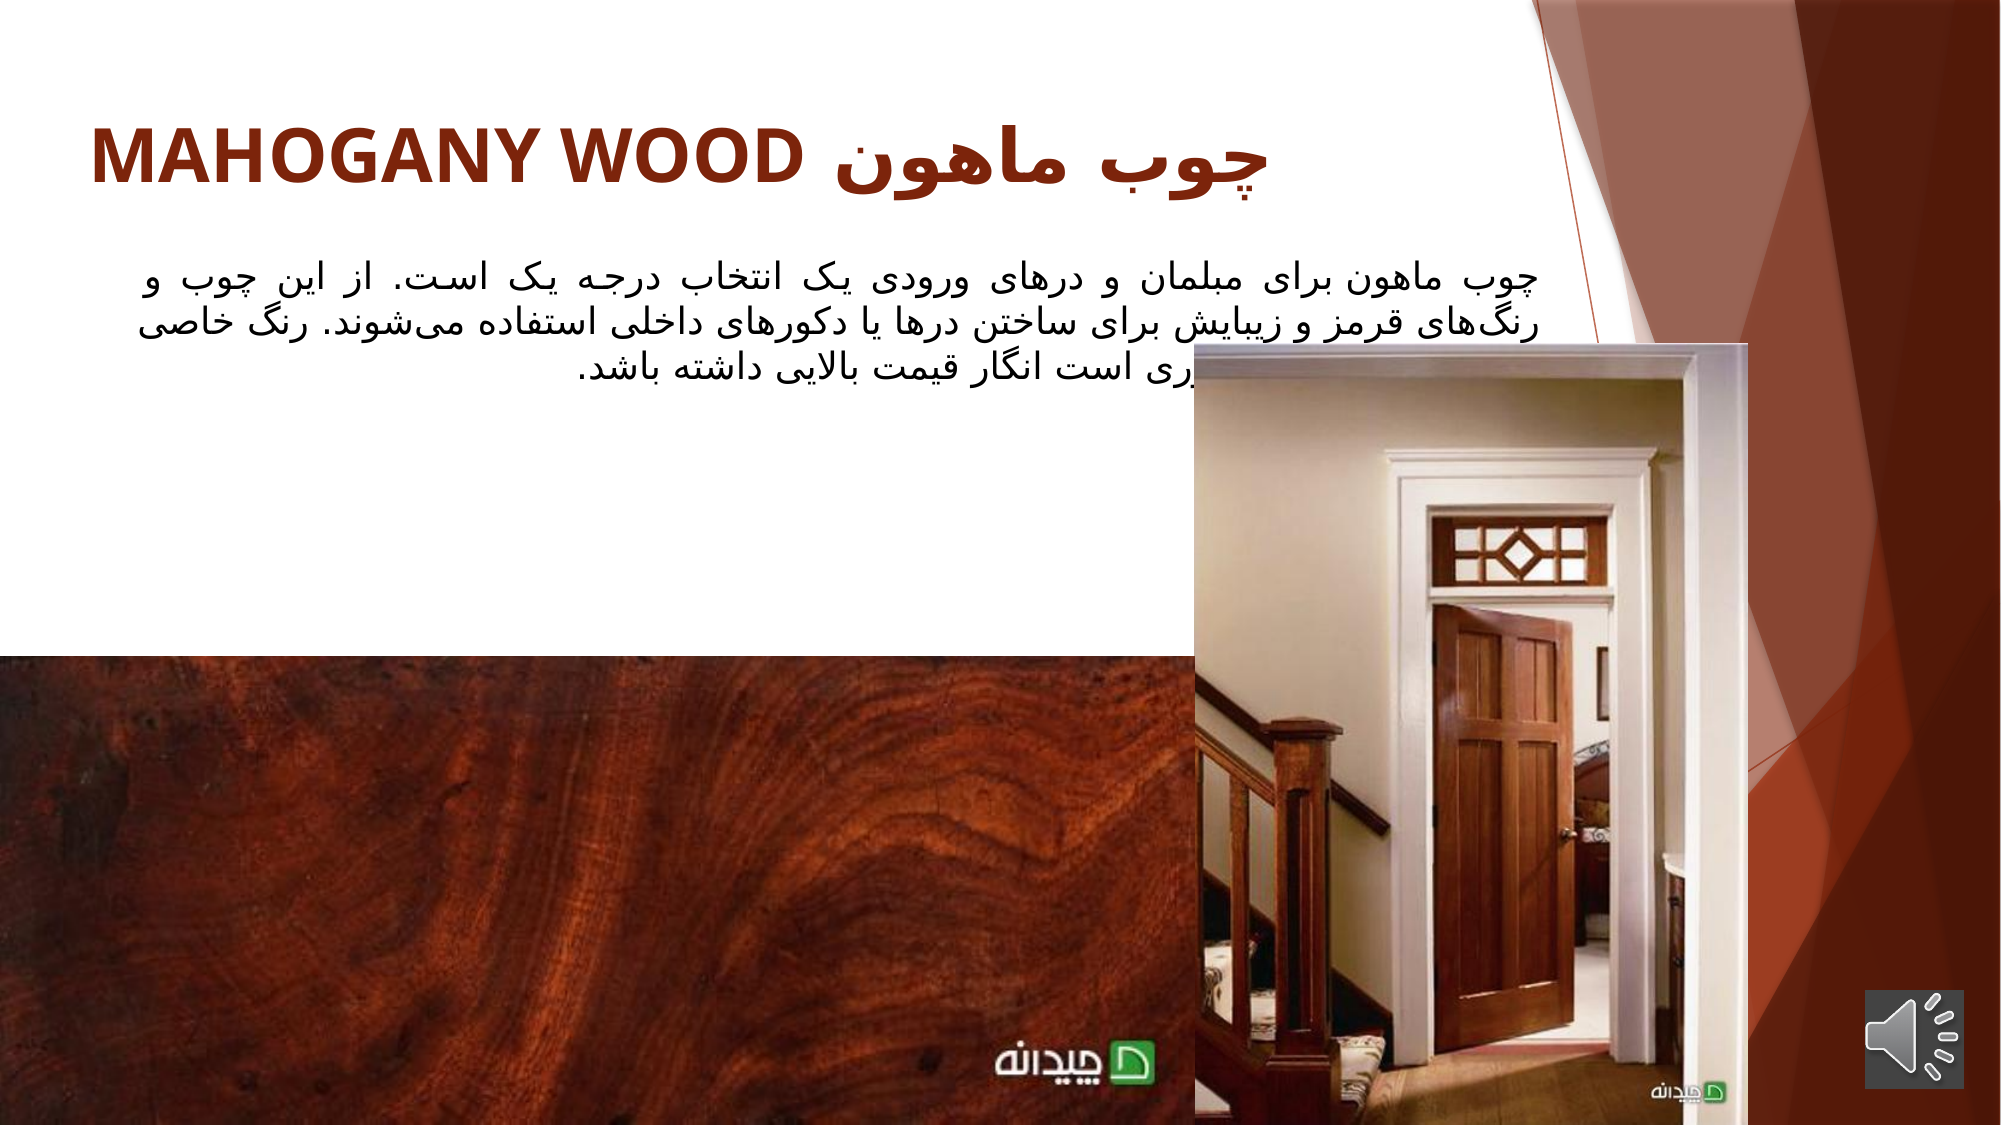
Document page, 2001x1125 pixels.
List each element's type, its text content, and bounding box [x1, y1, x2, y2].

picture [0, 343, 1749, 1125]
title چوب ماهون Mahogany wood [73, 99, 1484, 317]
picture [1864, 989, 1966, 1091]
text_box چوب ماهون برای مبلمان و درهای ورودی یک انتخاب درجه یک است. از این چوب و رنگ‌های قرمز و زیبایش برای ساختن درها یا دکورهای داخلی استفاده می‌شوند. رنگ خاصی به فضا می‌بخشد و طوری است انگار قیمت بالایی داشته باشد. [122, 244, 1555, 395]
